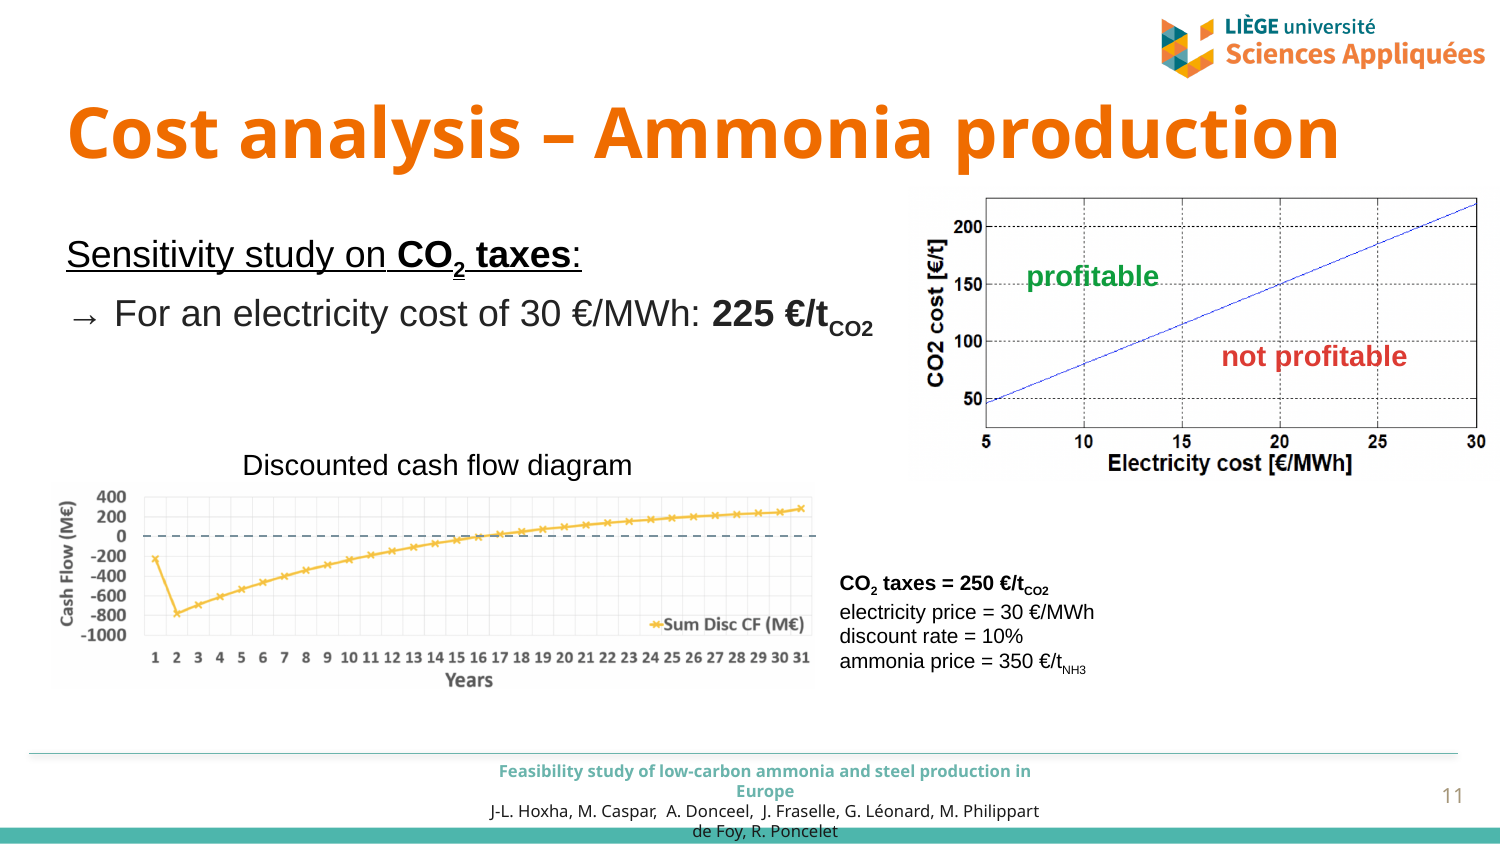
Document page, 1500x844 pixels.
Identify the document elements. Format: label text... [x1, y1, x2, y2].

picture [50, 482, 816, 689]
text_box Feasibility study of low-carbon ammonia and steel production in Europe J-L. Hoxha, M. Caspar, A. Donceel, J. Fraselle, G. Léonard, M. Philippart de Foy, R. Poncelet ECEEE Industrial Efficiency Decarbonise Industry - 14-17 September 2020 - Digital Event [478, 753, 1053, 844]
picture [908, 186, 1500, 481]
text_box CO2 taxes = 250 €/tCO2 electricity price = 30 €/MWh discount rate = 10% ammonia price = 350 €/tNH3 [832, 562, 1108, 684]
title Cost analysis – Ammonia production [50, 72, 1450, 190]
slide_number 11 [1425, 769, 1481, 826]
picture [1139, 0, 1500, 94]
text_box Discounted cash flow diagram [234, 439, 650, 480]
list Sensitivity study on CO2 taxes: → For an electricity cost of 30 €/MWh: 225 €/tCO2 [50, 207, 1500, 831]
